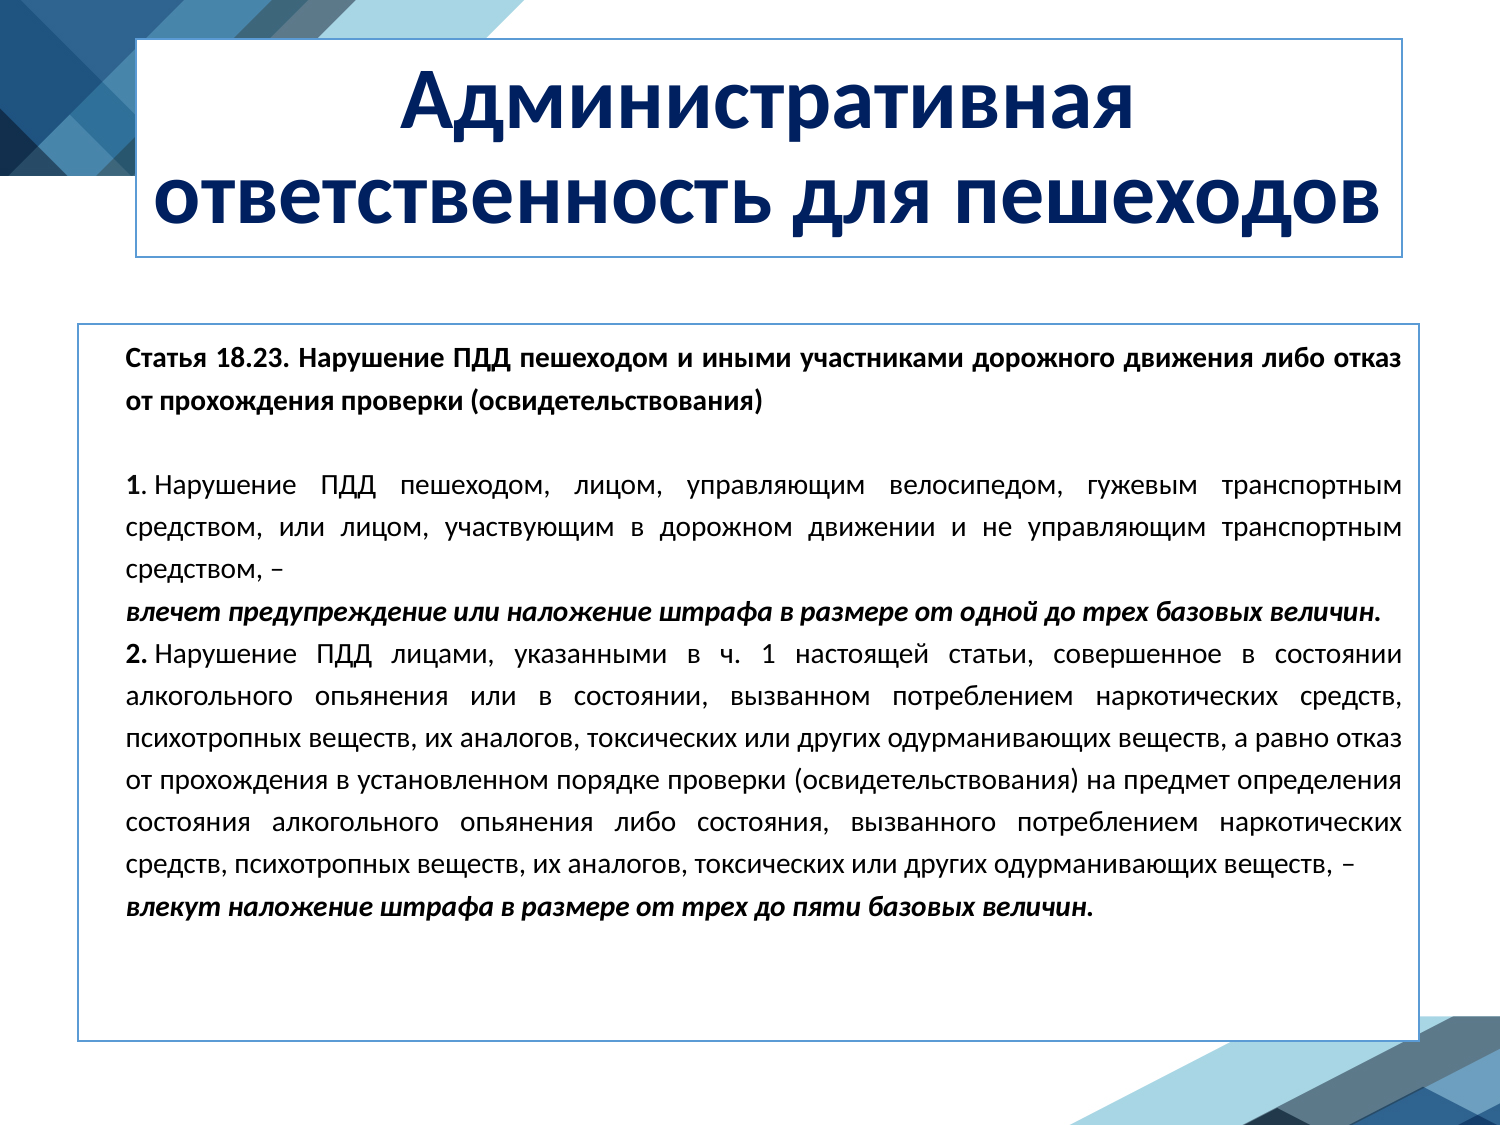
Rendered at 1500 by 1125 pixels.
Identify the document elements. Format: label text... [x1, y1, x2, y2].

picture [0, 0, 1500, 1125]
title Административная ответственность для пешеходов [135, 38, 1403, 258]
list Статья 18.23. Hарушение ПДД пешеходом и иными участниками дорожного движения либо отказ от прохождения проверки (освидетельствования) 1. Нарушение ПДД пешеходом, лицом, управляющим велосипедом, гужевым транспортным средством, или лицом, участвующим в дорожном движении и не управляющим транспортным средством, – влечет предупреждение или наложение штрафа в размере от одной до трех базовых величин. 2. Нарушение ПДД лицами, указанными в ч. 1 настоящей статьи, совершенное в состоянии алкогольного опьянения или в состоянии, вызванном потреблением наркотических средств, психотропных веществ, их аналогов, токсических или других одурманивающих веществ, а равно отказ от прохождения в установленном порядке проверки (освидетельствования) на предмет определения состояния алкогольного опьянения либо состояния, вызванного потреблением наркотических средств, психотропных веществ, их аналогов, токсических или других одурманивающих веществ, – влекут наложение штрафа в размере от трех до пяти базовых величин. [77, 323, 1420, 1042]
